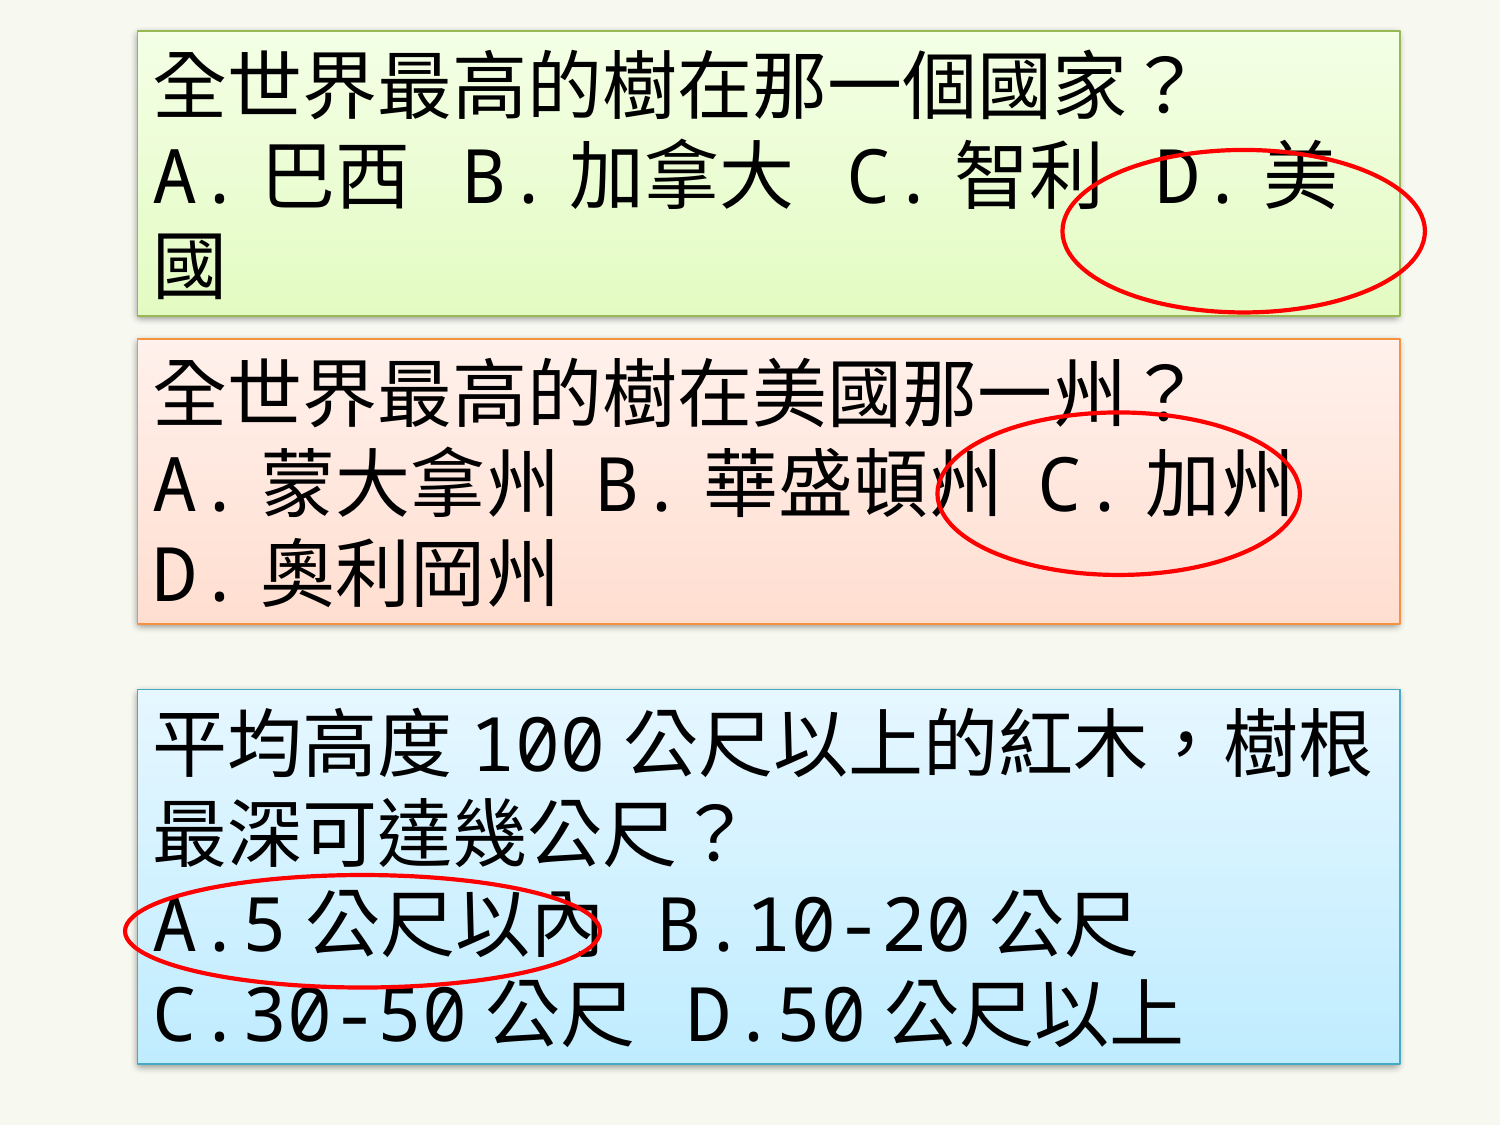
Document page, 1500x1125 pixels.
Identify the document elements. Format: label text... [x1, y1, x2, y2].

text_box 全世界最高的樹在美國那一州？ A.蒙大拿州 B.華盛頓州 C.加州 D.奧利岡州 [137, 338, 1401, 625]
text_box [122, 872, 603, 990]
text_box [935, 410, 1303, 578]
text_box [1060, 147, 1428, 315]
text_box 平均高度100公尺以上的紅木，樹根最深可達幾公尺？ A.5公尺以內 B.10-20公尺 C.30-50公尺 D.50公尺以上 [137, 689, 1401, 1065]
text_box 全世界最高的樹在那一個國家？ A.巴西 B.加拿大 C.智利 D.美國 [137, 30, 1401, 317]
